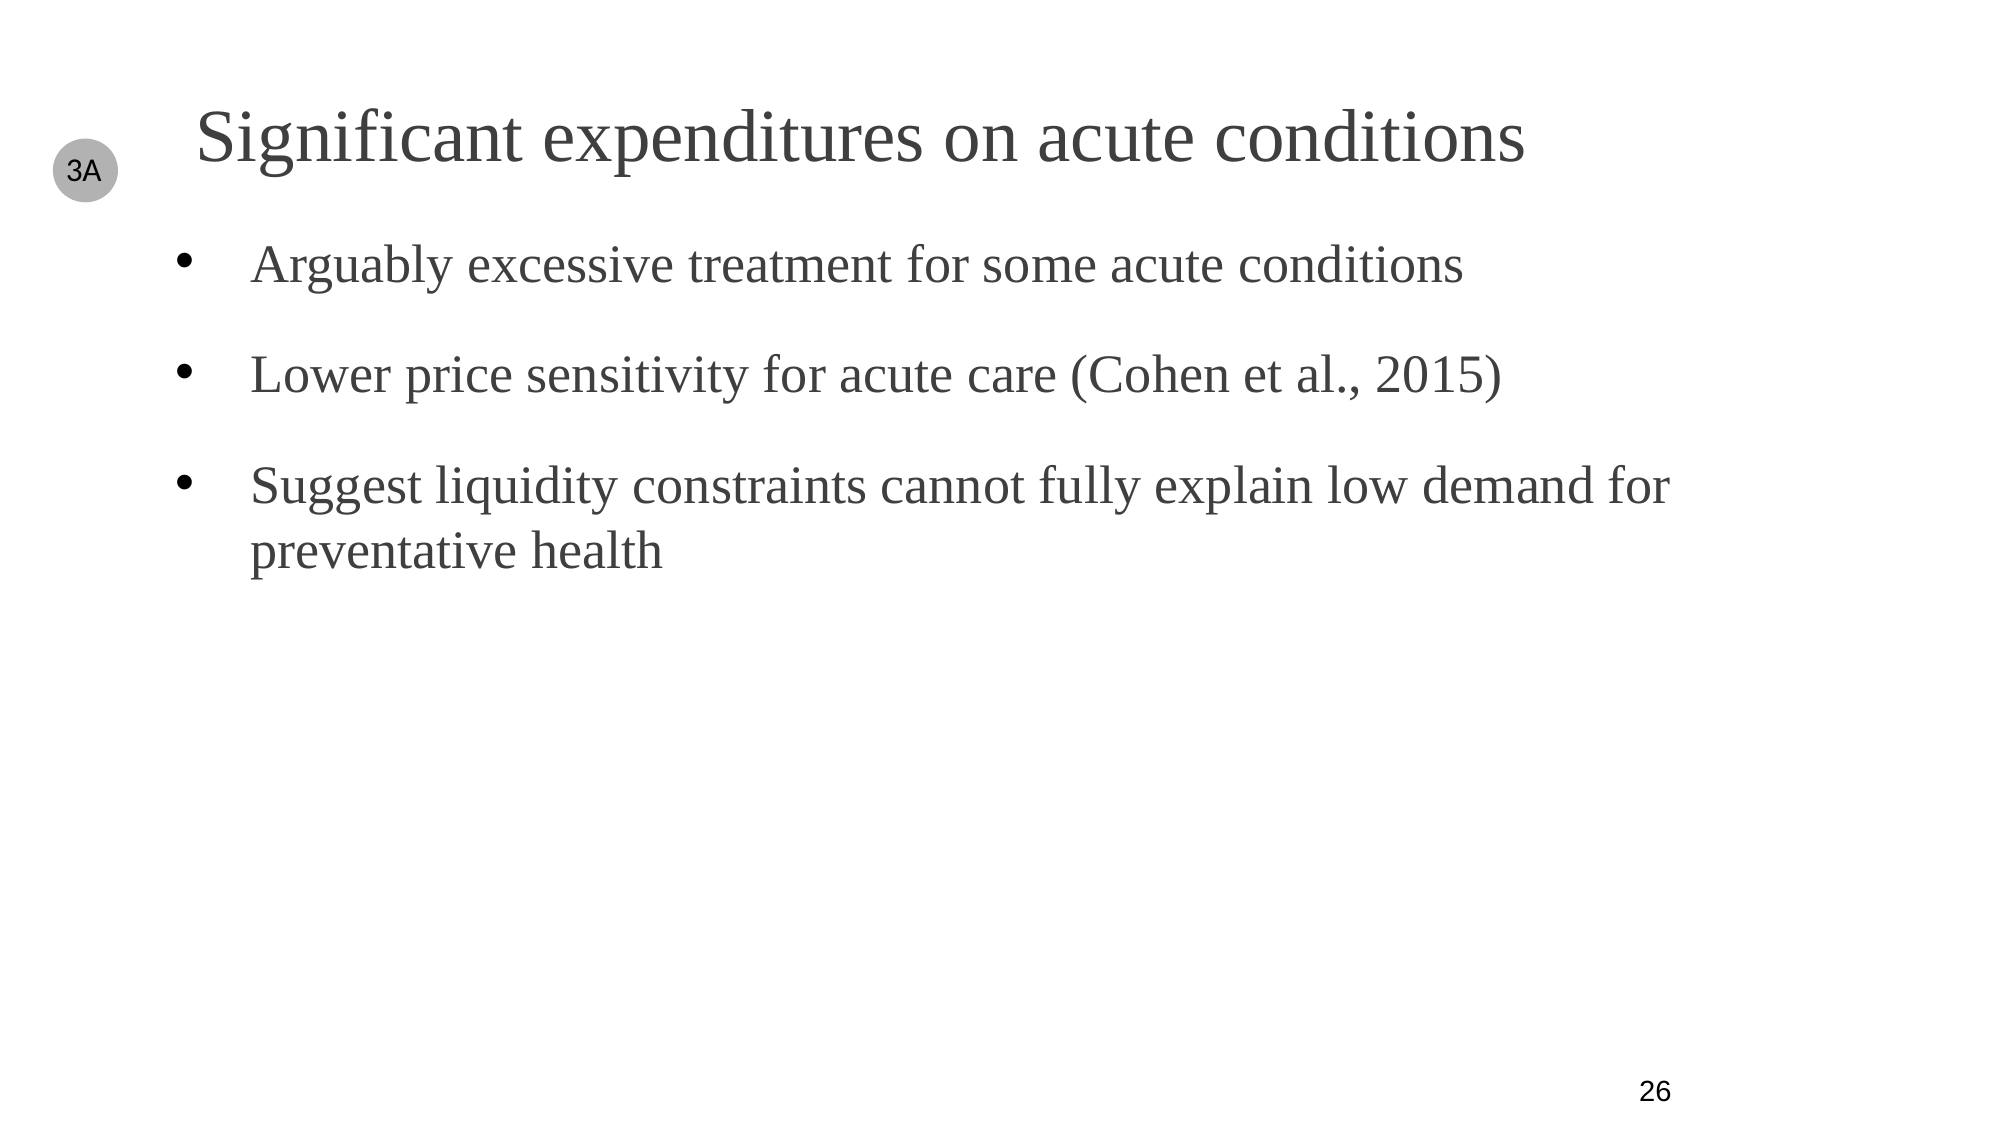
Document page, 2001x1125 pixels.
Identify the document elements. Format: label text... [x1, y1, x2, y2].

slide_number 26 [1624, 1059, 1840, 1120]
title Significant expenditures on acute conditions [175, 47, 1830, 197]
list Arguably excessive treatment for some acute conditions Lower price sensitivity for acute care (Cohen et al., 2015) Suggest liquidity constraints cannot fully explain low demand for preventative health [175, 220, 1772, 997]
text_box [50, 138, 123, 203]
